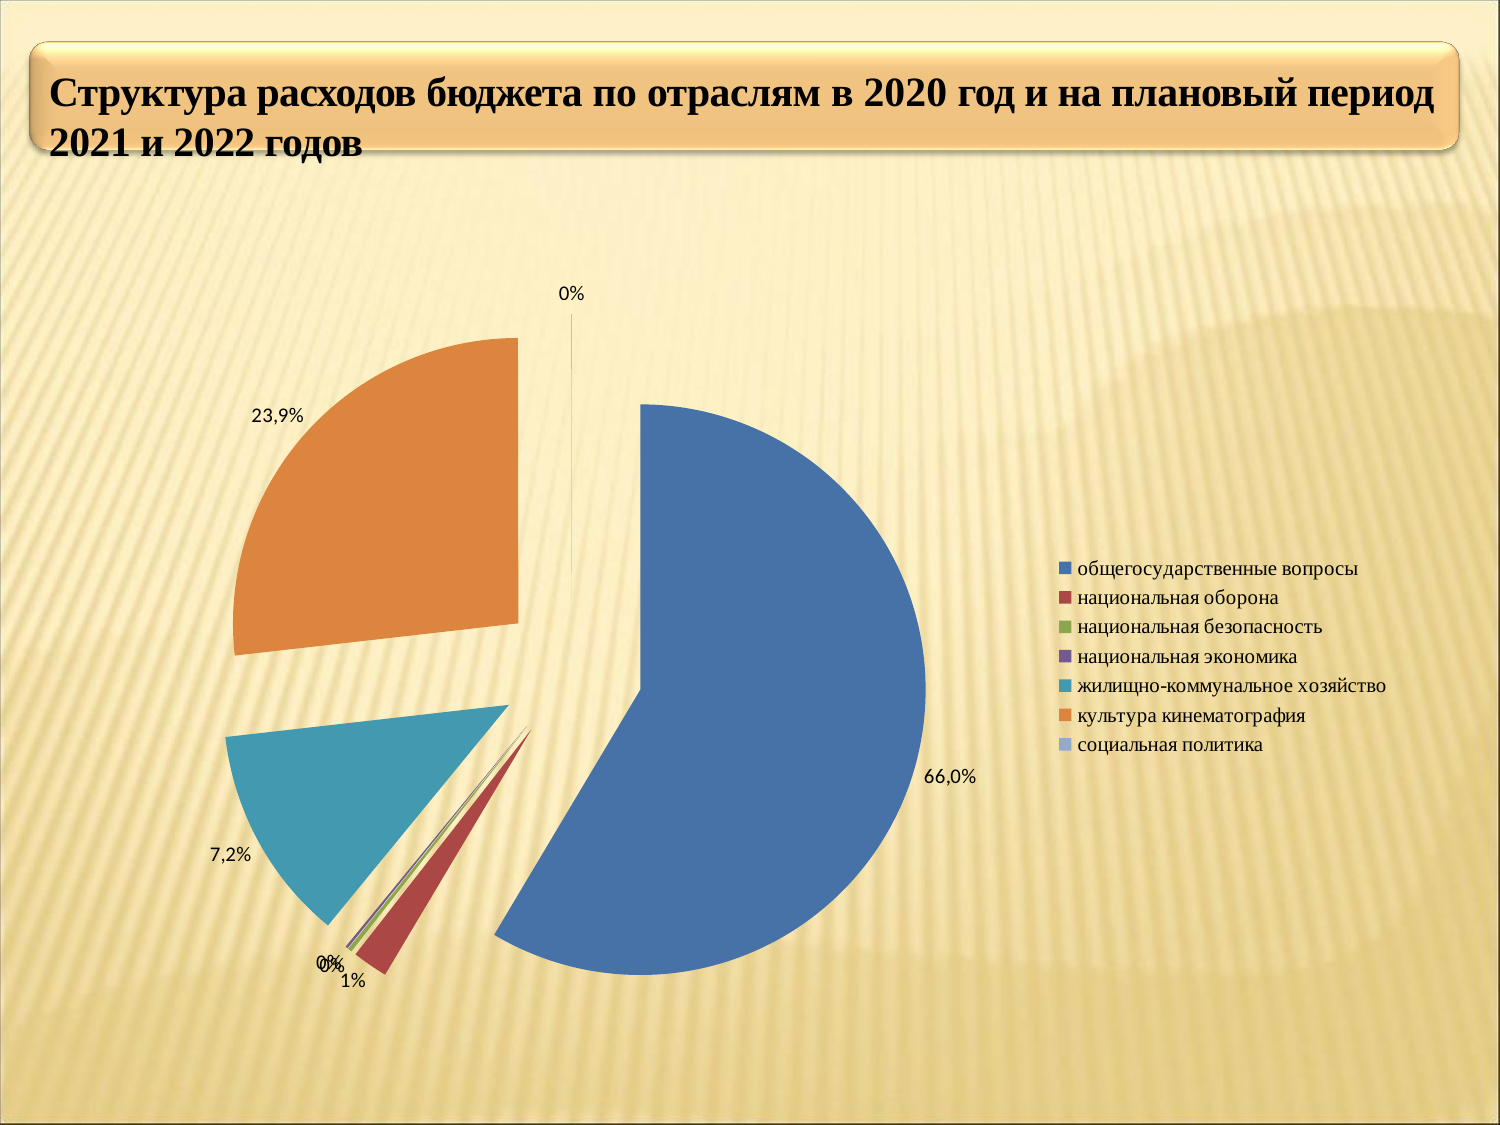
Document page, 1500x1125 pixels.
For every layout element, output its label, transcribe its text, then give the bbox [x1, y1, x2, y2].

picture [0, 0, 1500, 1125]
chart [116, 269, 1407, 1044]
title Структура расходов бюджета по отраслям в 2020 год и на плановый период 2021 и 2022 годов [46, 64, 1465, 253]
